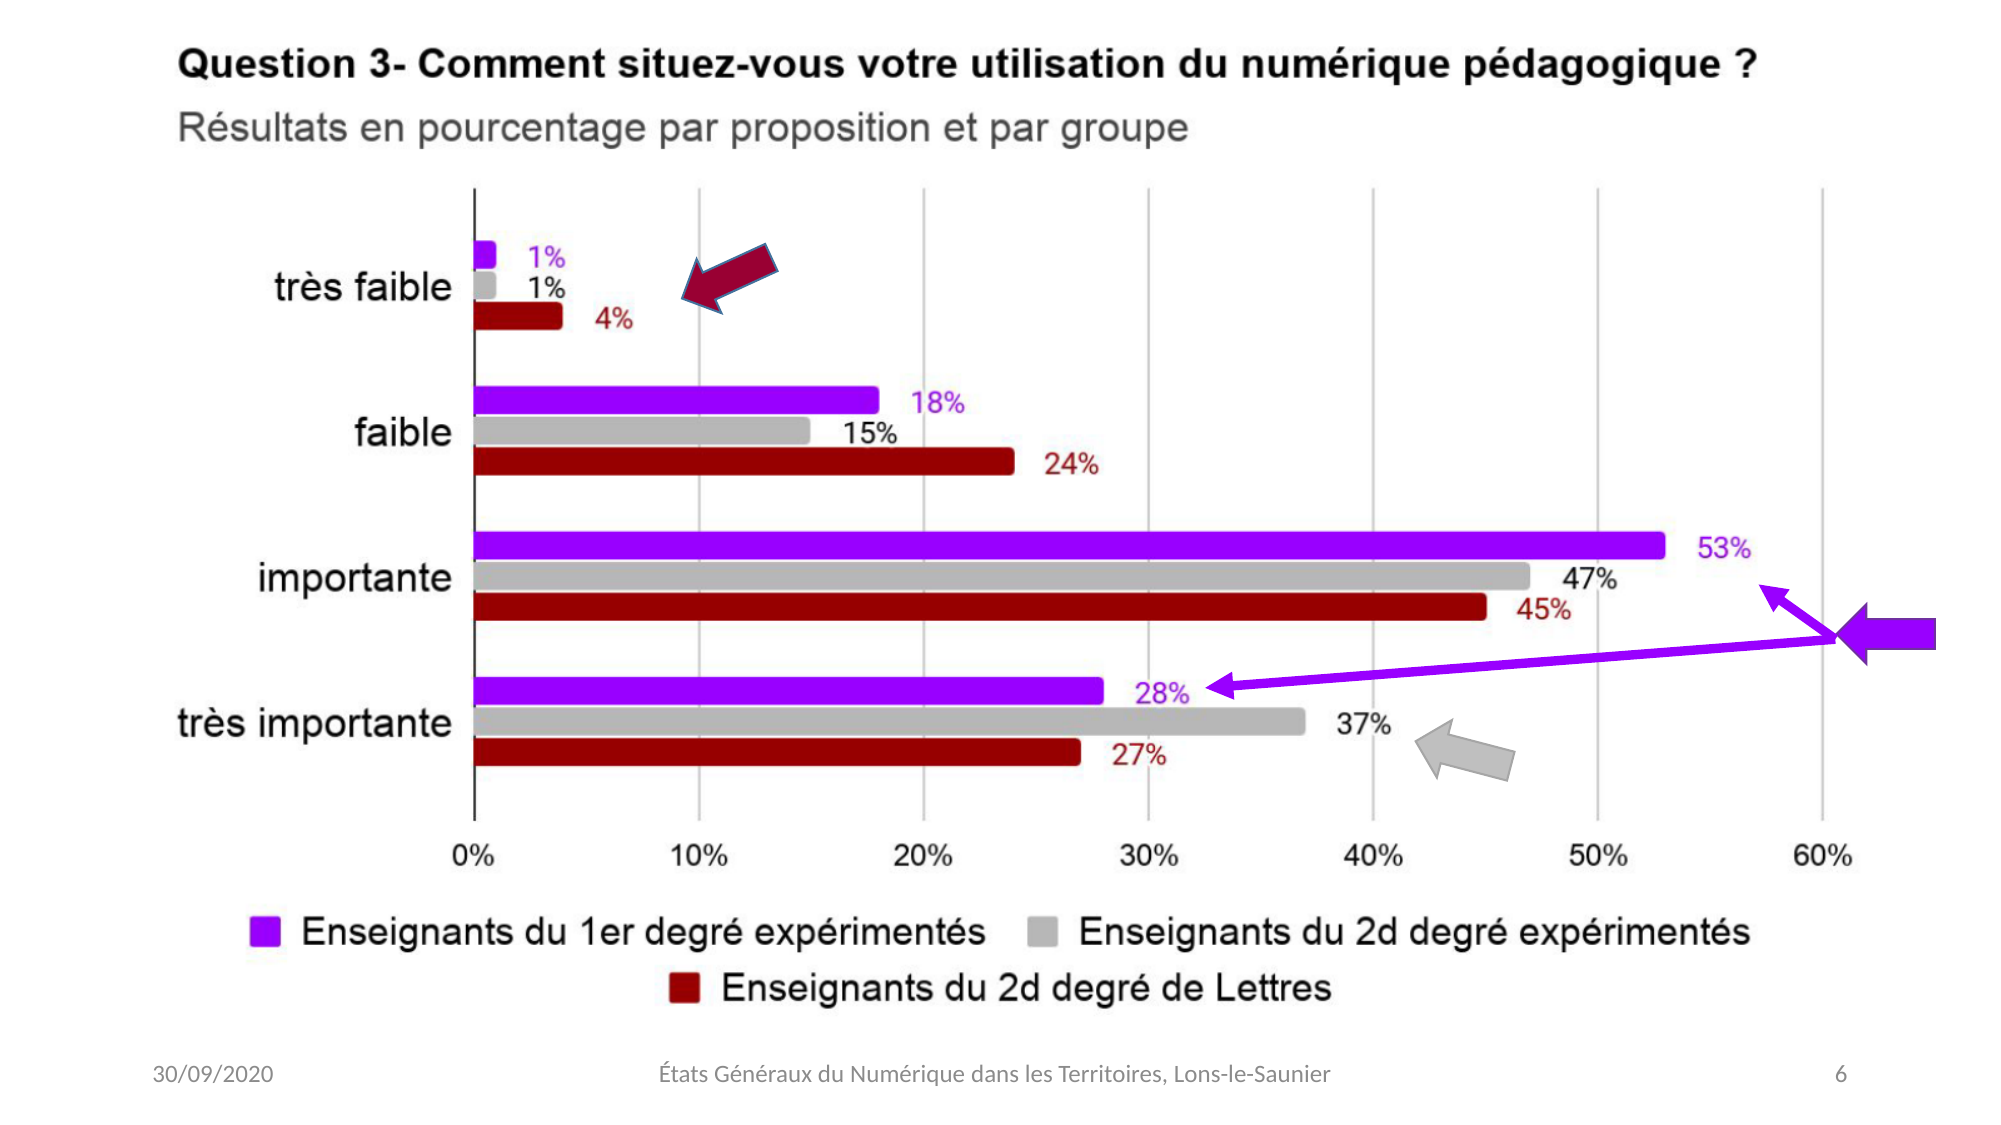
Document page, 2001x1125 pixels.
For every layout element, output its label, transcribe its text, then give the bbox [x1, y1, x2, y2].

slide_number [137, 1042, 588, 1103]
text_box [1205, 584, 1935, 688]
footer États Généraux du Numérique dans les Territoires, Lons-le-Saunier [624, 1042, 1368, 1103]
slide_number 6 [1412, 1042, 1863, 1103]
picture [147, 29, 1863, 1020]
